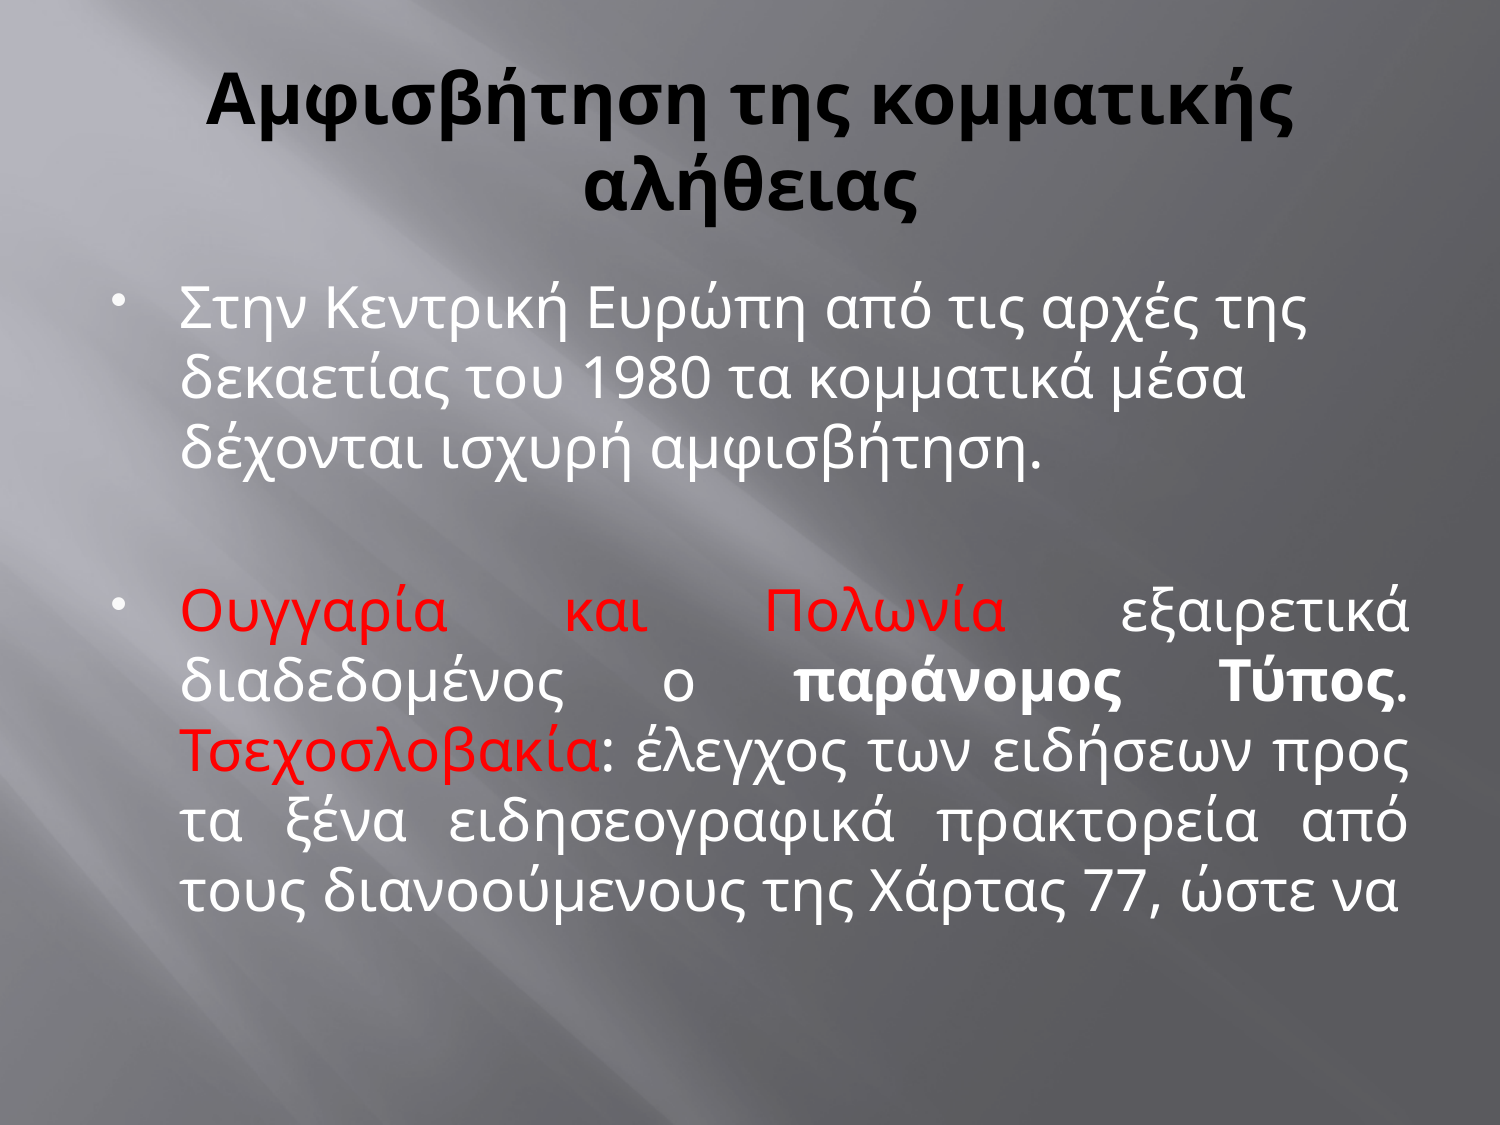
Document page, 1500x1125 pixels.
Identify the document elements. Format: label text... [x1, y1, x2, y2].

title Αμφισβήτηση της κομματικής αλήθειας [75, 45, 1425, 233]
list Στην Κεντρική Ευρώπη από τις αρχές της δεκαετίας του 1980 τα κομματικά μέσα δέχονται ισχυρή αμφισβήτηση. Ουγγαρία και Πολωνία εξαιρετικά διαδεδομένος ο παράνομος Τύπος. Τσεχοσλοβακία: έλεγχος των ειδήσεων προς τα ξένα ειδησεογραφικά πρακτορεία από τους διανοούμενους της Χάρτας 77, ώστε να [75, 262, 1425, 1035]
